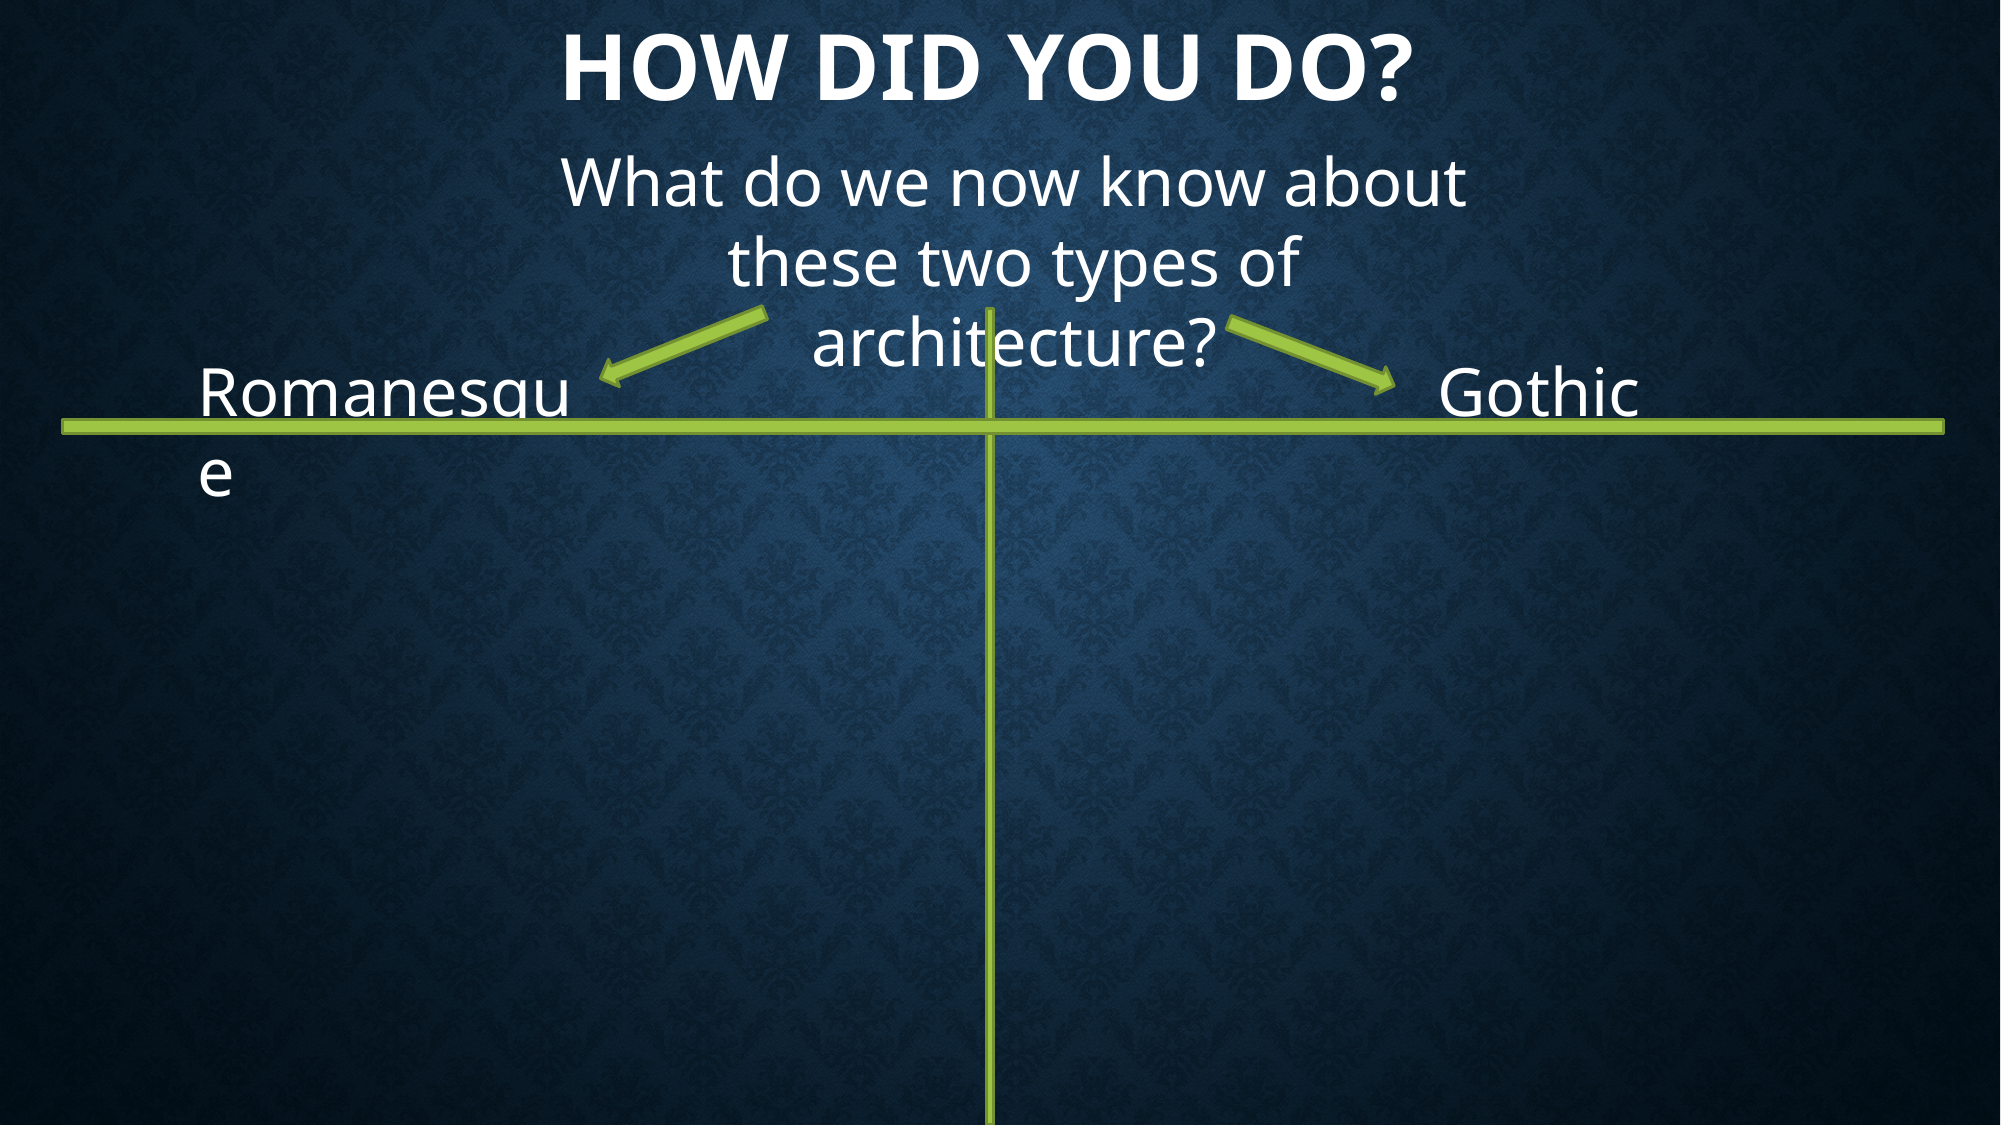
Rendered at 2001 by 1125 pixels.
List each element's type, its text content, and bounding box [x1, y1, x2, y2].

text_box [61, 131, 1945, 1125]
text_box How did you do? [324, 0, 1648, 129]
